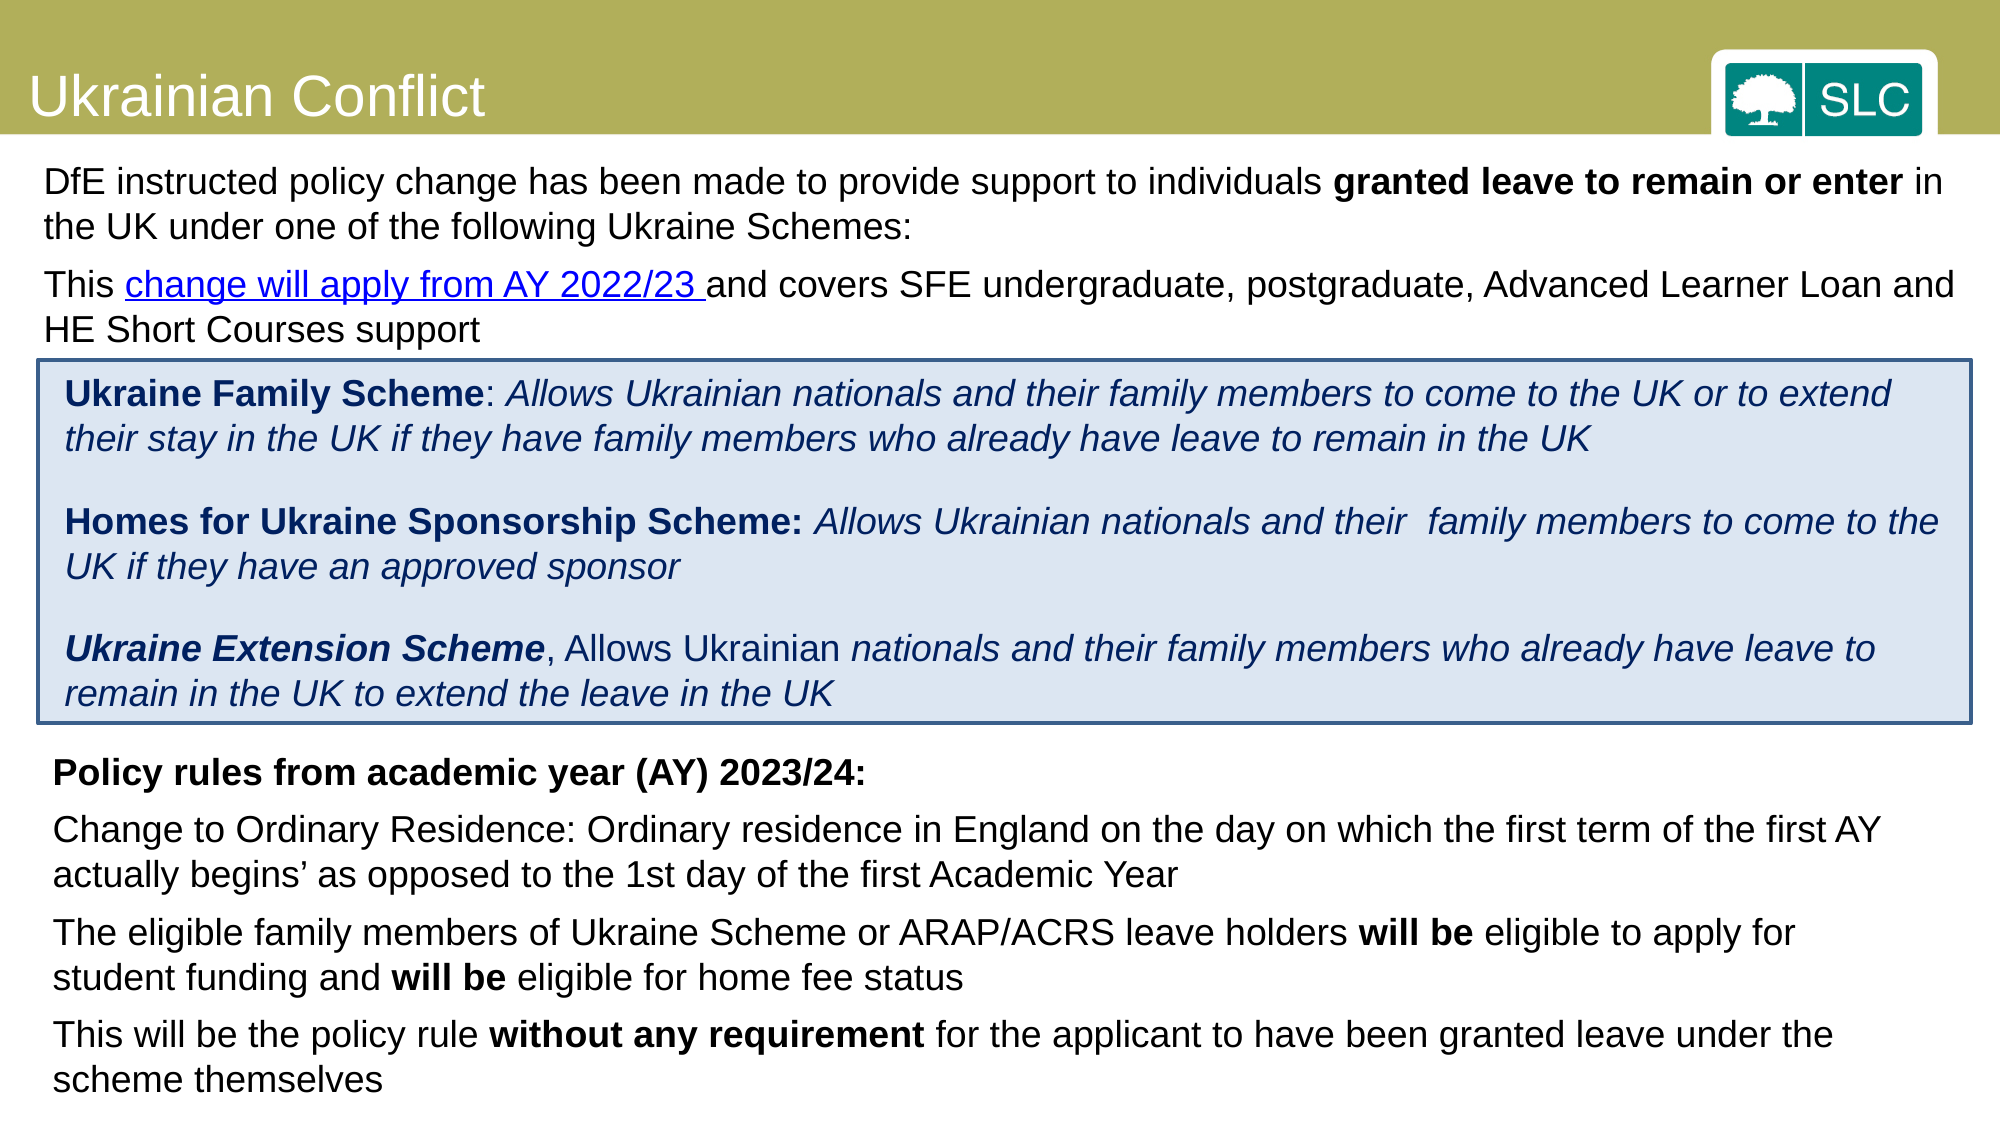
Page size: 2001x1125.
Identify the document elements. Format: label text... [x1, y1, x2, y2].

text_box Policy rules from academic year (AY) 2023/24: Change to Ordinary Residence: Ordinary residence in England on the day on which the first term of the first AY actually begins’ as opposed to the 1st day of the first Academic Year The eligible family members of Ukraine Scheme or ARAP/ACRS leave holders will be eligible to apply for student funding and will be eligible for home fee status This will be the policy rule without any requirement for the applicant to have been granted leave under the scheme themselves [37, 740, 1933, 1125]
title Ukrainian Conflict [28, 58, 1349, 247]
picture [0, 0, 2000, 1125]
text_box Ukraine Family Scheme: Allows Ukrainian nationals and their family members to come to the UK or to extend their stay in the UK if they have family members who already have leave to remain in the UK Homes for Ukraine Sponsorship Scheme: Allows Ukrainian nationals and their family members to come to the UK if they have an approved sponsor Ukraine Extension Scheme, Allows Ukrainian nationals and their family members who already have leave to remain in the UK to extend the leave in the UK [36, 358, 1973, 725]
text_box DfE instructed policy change has been made to provide support to individuals granted leave to remain or enter in the UK under one of the following Ukraine Schemes: This change will apply from AY 2022/23 and covers SFE undergraduate, postgraduate, Advanced Learner Loan and HE Short Courses support [28, 149, 1971, 487]
